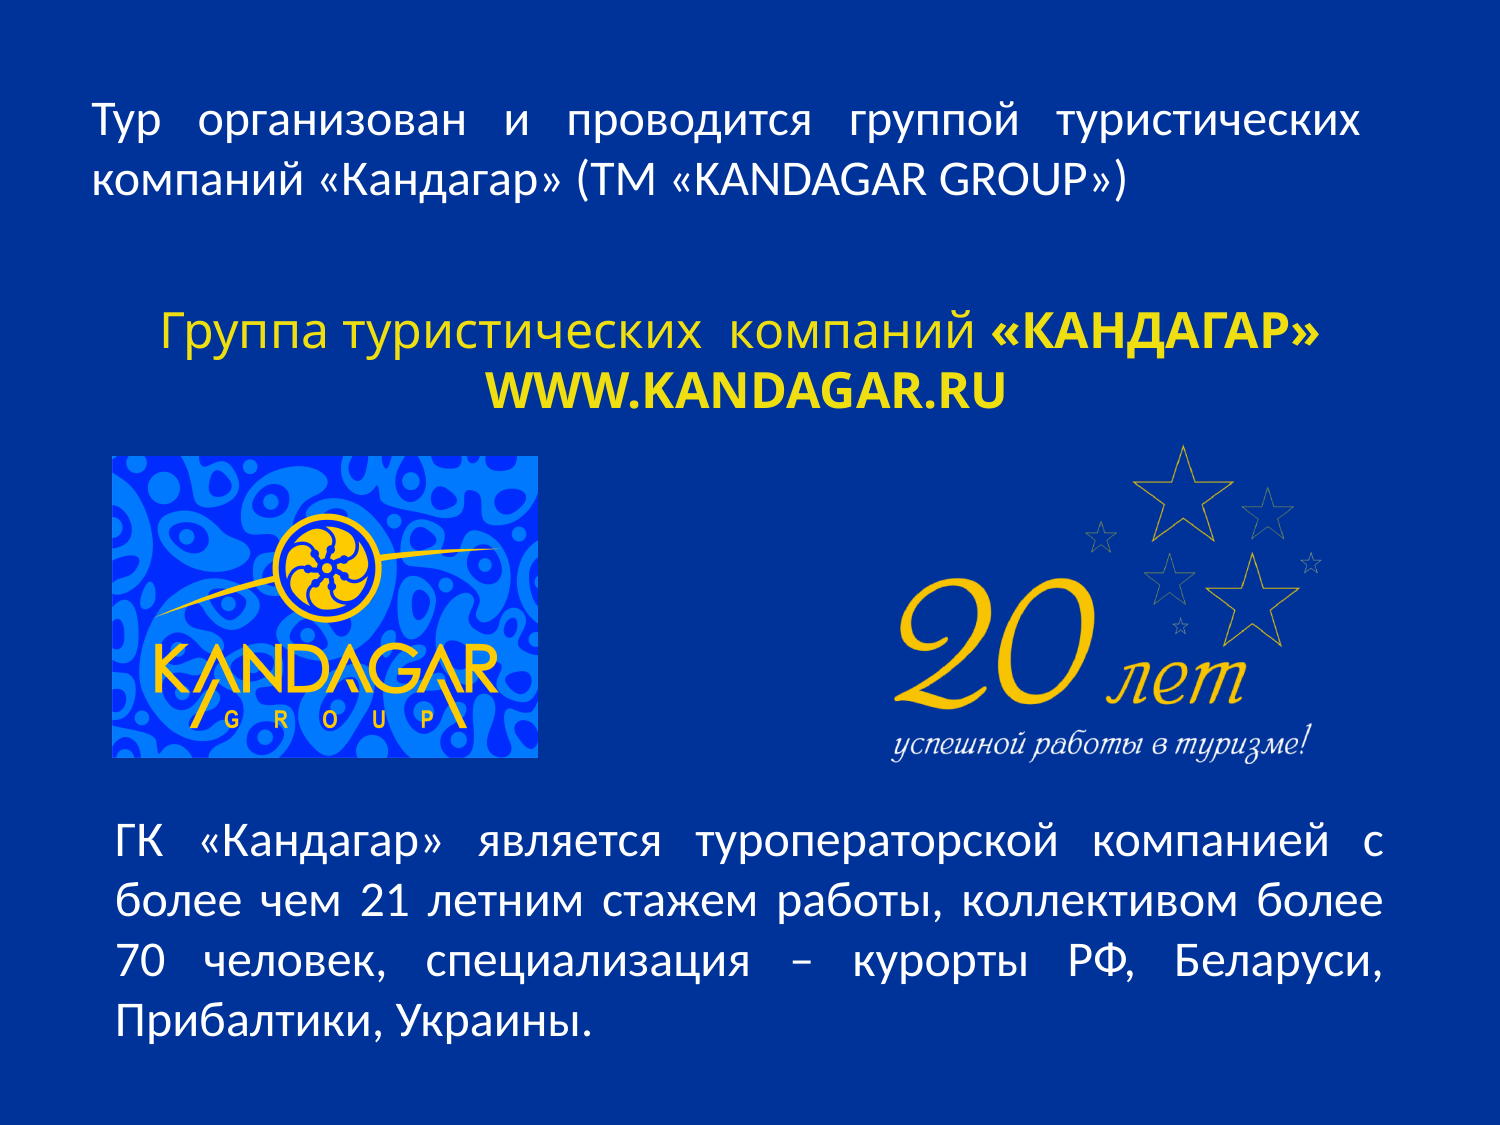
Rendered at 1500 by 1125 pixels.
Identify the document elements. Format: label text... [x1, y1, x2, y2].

picture [111, 455, 538, 758]
text_box Группа туристических компаний «КАНДАГАР» WWW.KANDAGAR.RU [53, 290, 1441, 426]
picture [891, 444, 1322, 764]
text_box ГК «Кандагар» является туроператорской компанией с более чем 21 летним стажем работы, коллективом более 70 человек, специализация – курорты РФ, Беларуси, Прибалтики, Украины. [100, 798, 1400, 1125]
text_box Тур организован и проводится группой туристических компаний «Кандагар» (ТМ «KANDAGAR GROUP») [76, 78, 1376, 303]
